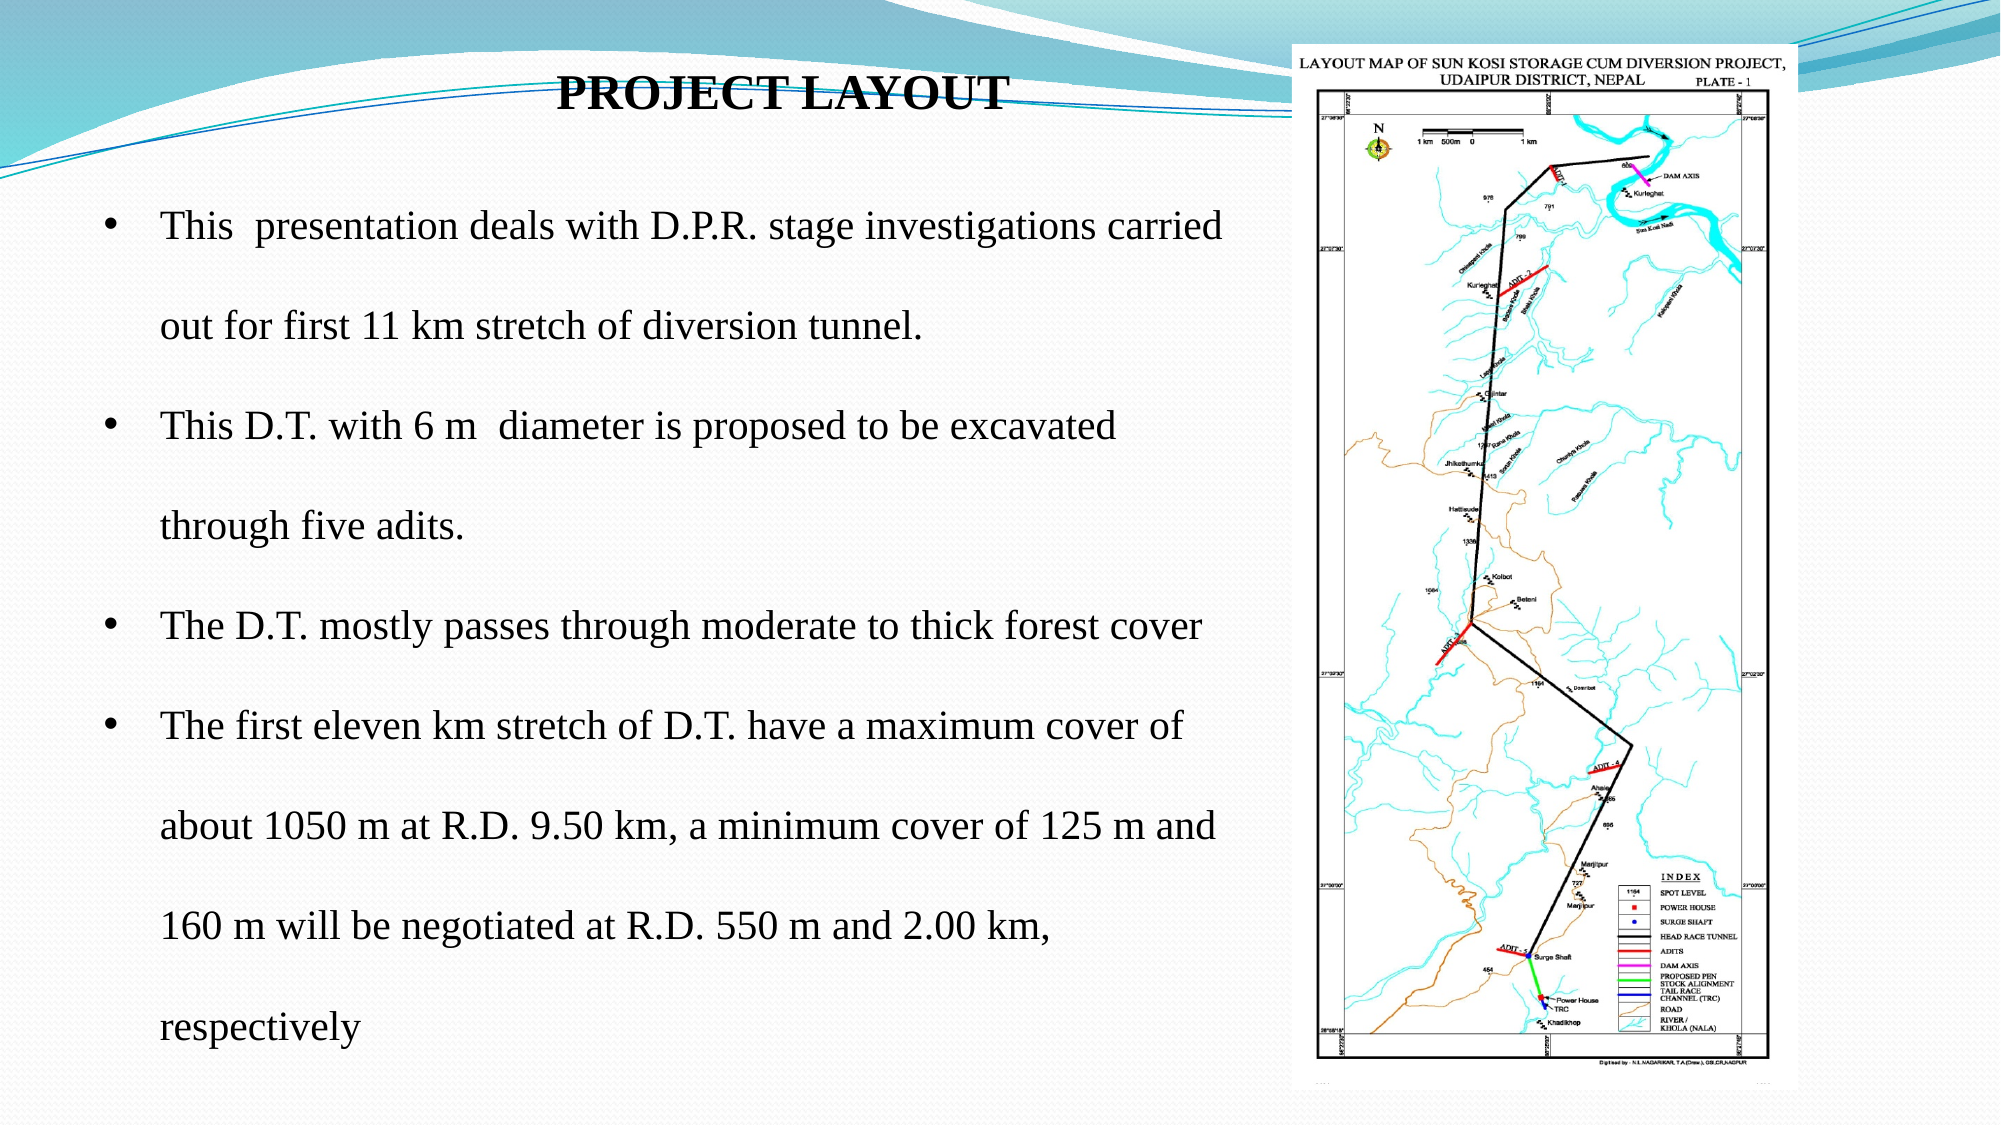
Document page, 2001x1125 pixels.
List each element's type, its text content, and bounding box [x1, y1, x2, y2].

text_box This presentation deals with D.P.R. stage investigations carried out for first 11 km stretch of diversion tunnel. This D.T. with 6 m diameter is proposed to be excavated through five adits. The D.T. mostly passes through moderate to thick forest cover The first eleven km stretch of D.T. have a maximum cover of about 1050 m at R.D. 9.50 km, a minimum cover of 125 m and 160 m will be negotiated at R.D. 550 m and 2.00 km, respectively [88, 140, 1273, 1056]
picture [1291, 44, 1799, 1090]
text_box PROJECT LAYOUT [541, 51, 1026, 127]
